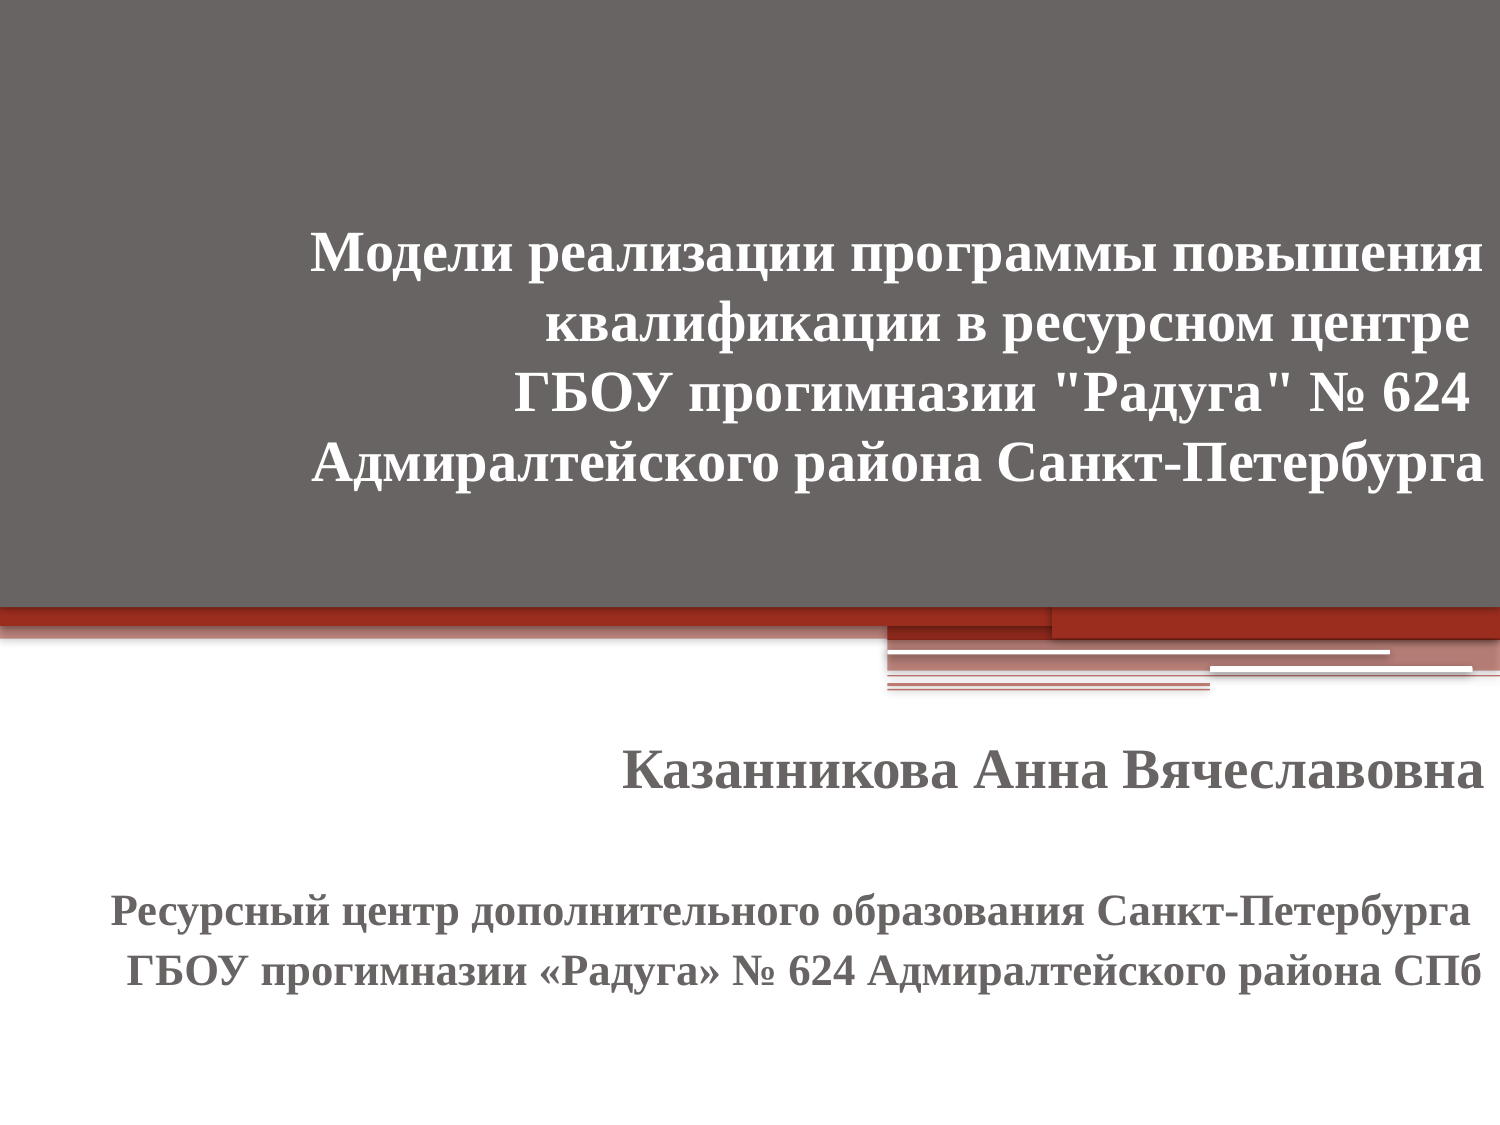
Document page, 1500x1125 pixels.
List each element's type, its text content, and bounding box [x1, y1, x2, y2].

subtitle Казанникова Анна Вячеславовна Ресурсный центр дополнительного образования Санкт-Петербурга ГБОУ прогимназии «Радуга» № 624 Адмиралтейского района СПб [0, 650, 1500, 1125]
title Модели реализации программы повышения квалификации в ресурсном центре ГБОУ прогимназии "Радуга" № 624 Адмиралтейского района Санкт-Петербурга [0, 37, 1500, 500]
